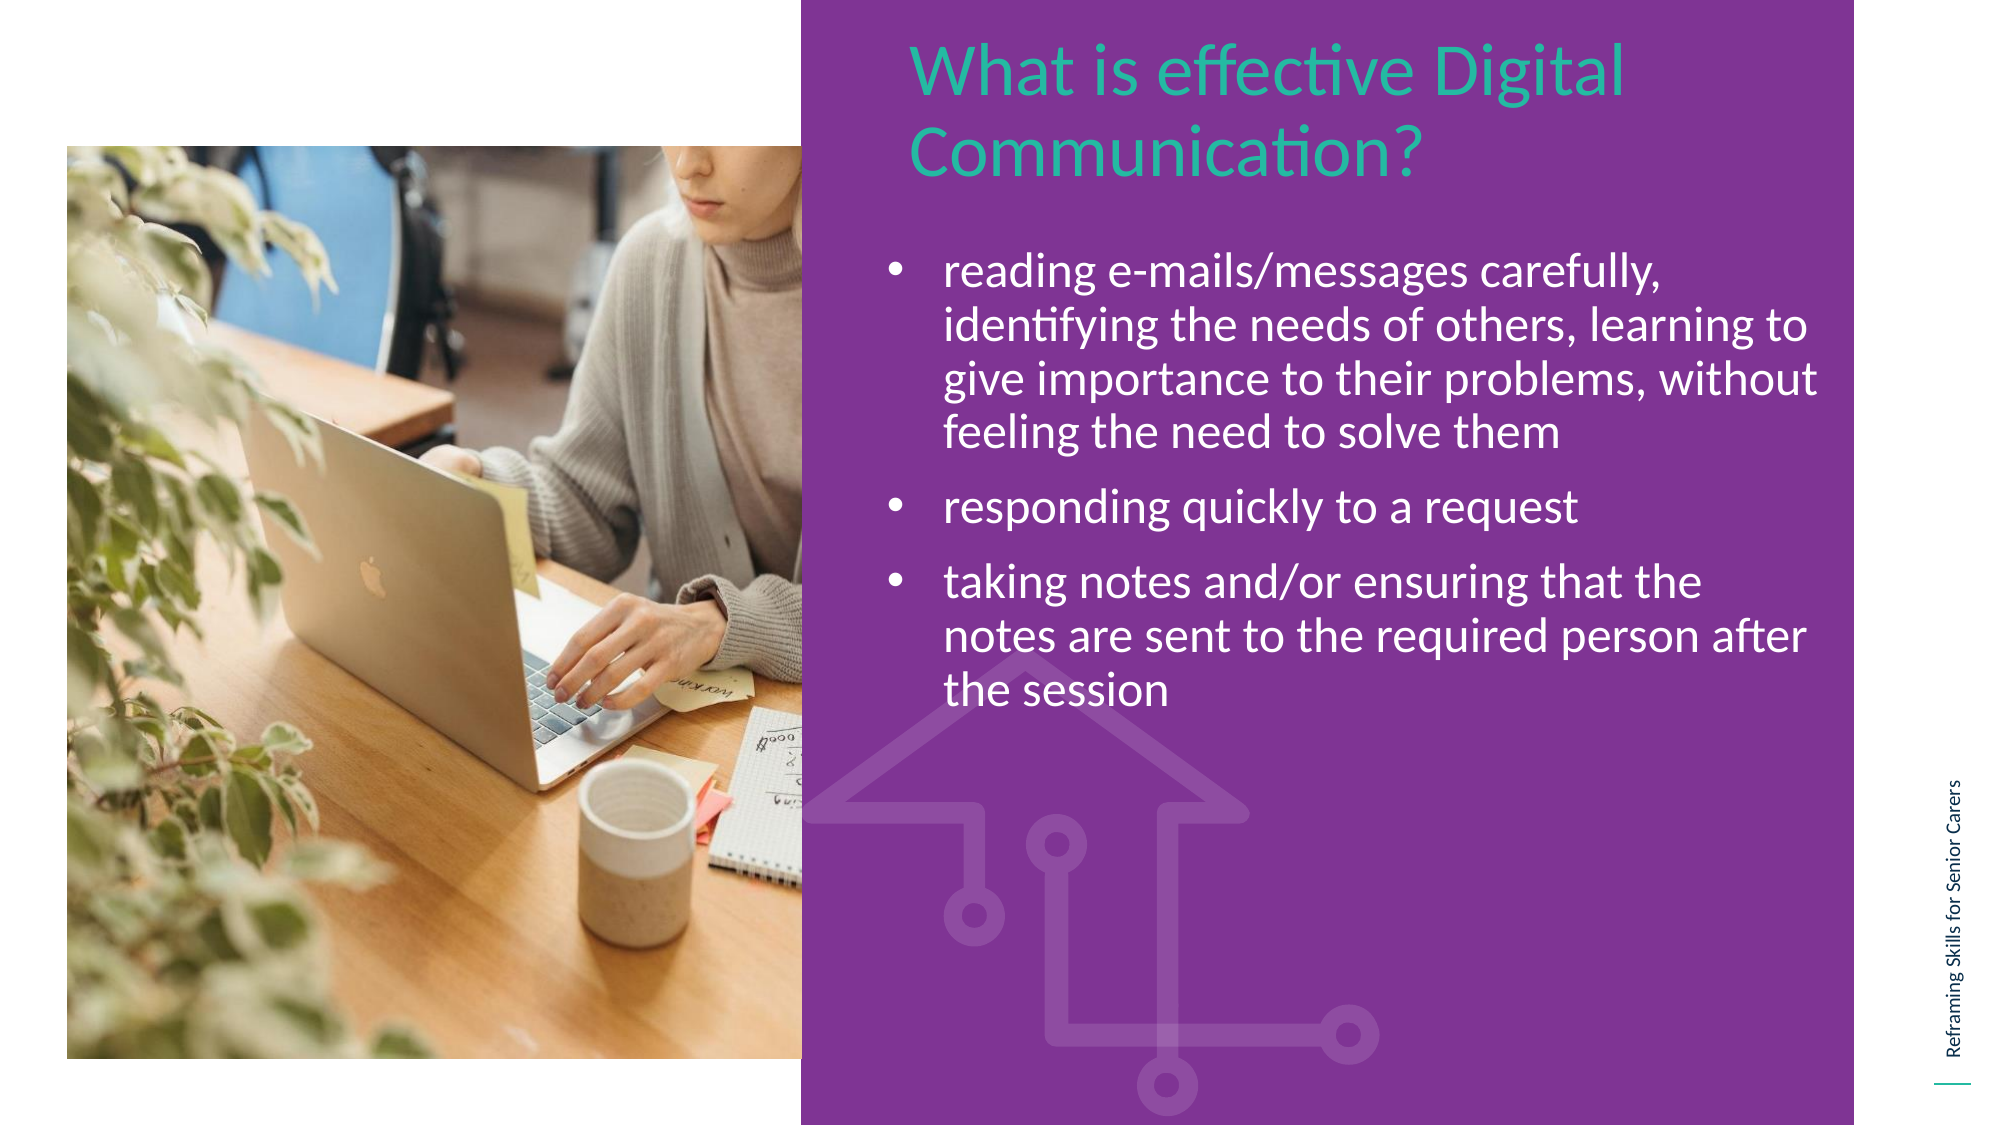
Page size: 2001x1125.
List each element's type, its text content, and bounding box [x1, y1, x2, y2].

text_box What is effective Digital Communication? [819, 23, 1689, 186]
list reading e-mails/messages carefully, identifying the needs of others, learning to give importance to their problems, without feeling the need to solve them responding quickly to a request taking notes and/or ensuring that the notes are sent to the required person after the session [834, 162, 1836, 872]
picture [67, 146, 802, 1059]
